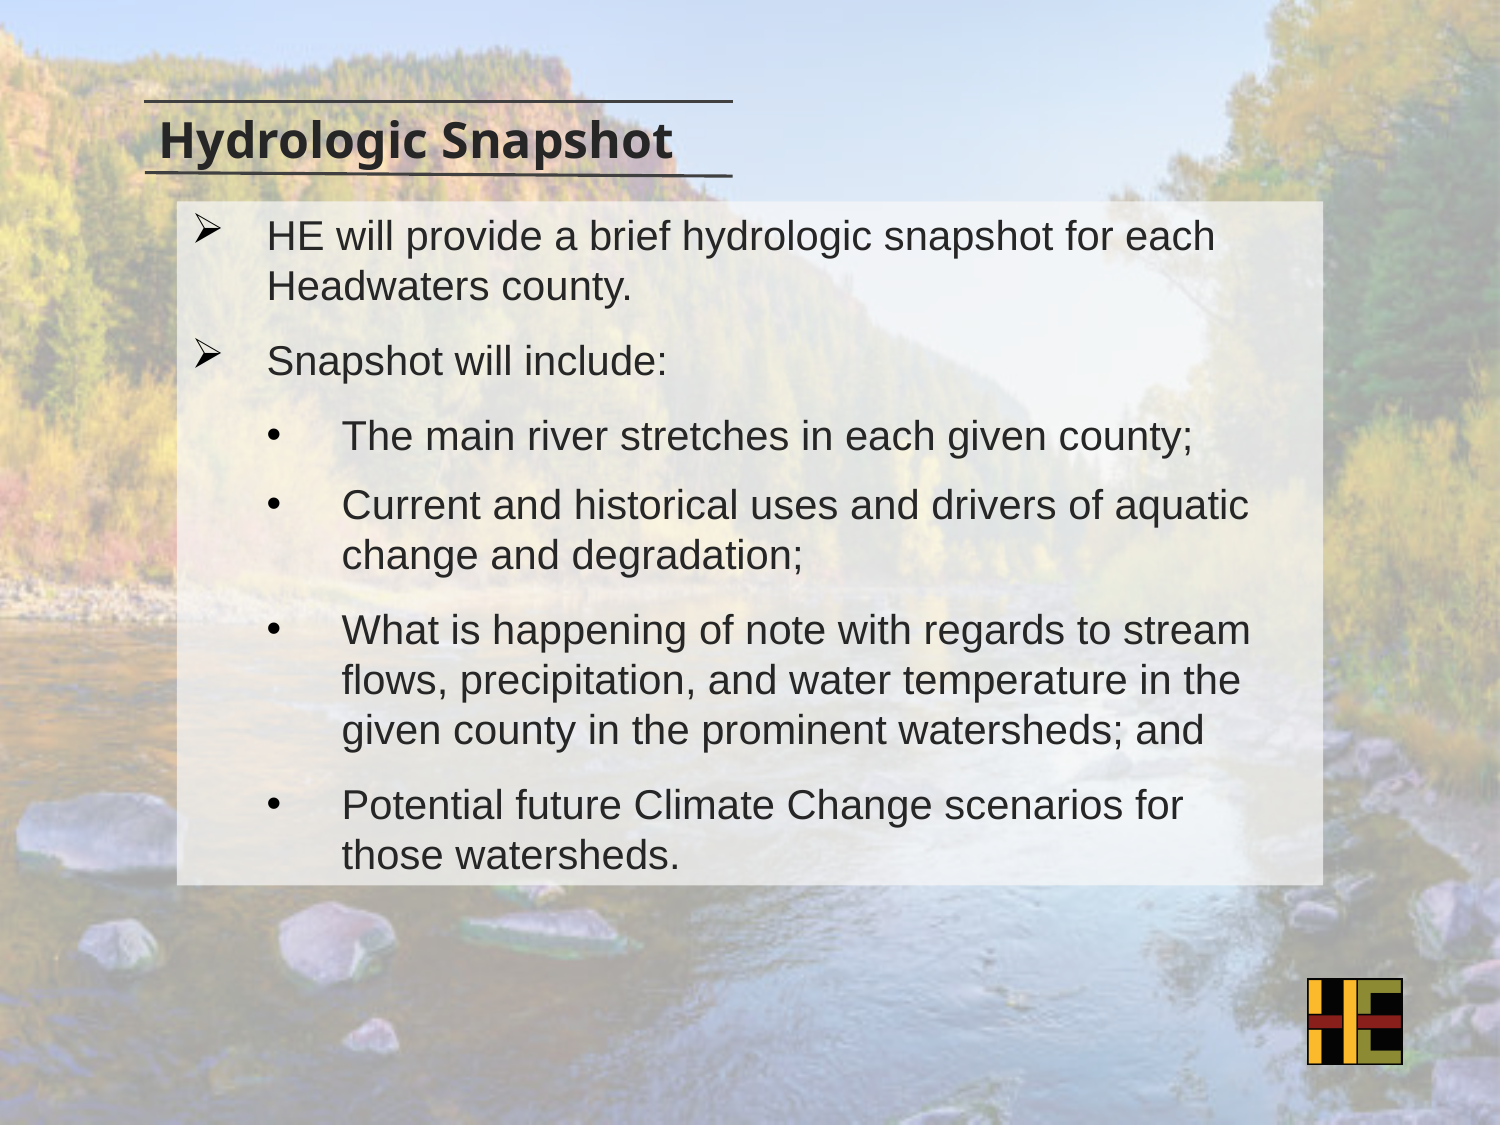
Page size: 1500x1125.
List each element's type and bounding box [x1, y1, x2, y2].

picture [0, 0, 1500, 1125]
text_box [144, 172, 733, 178]
